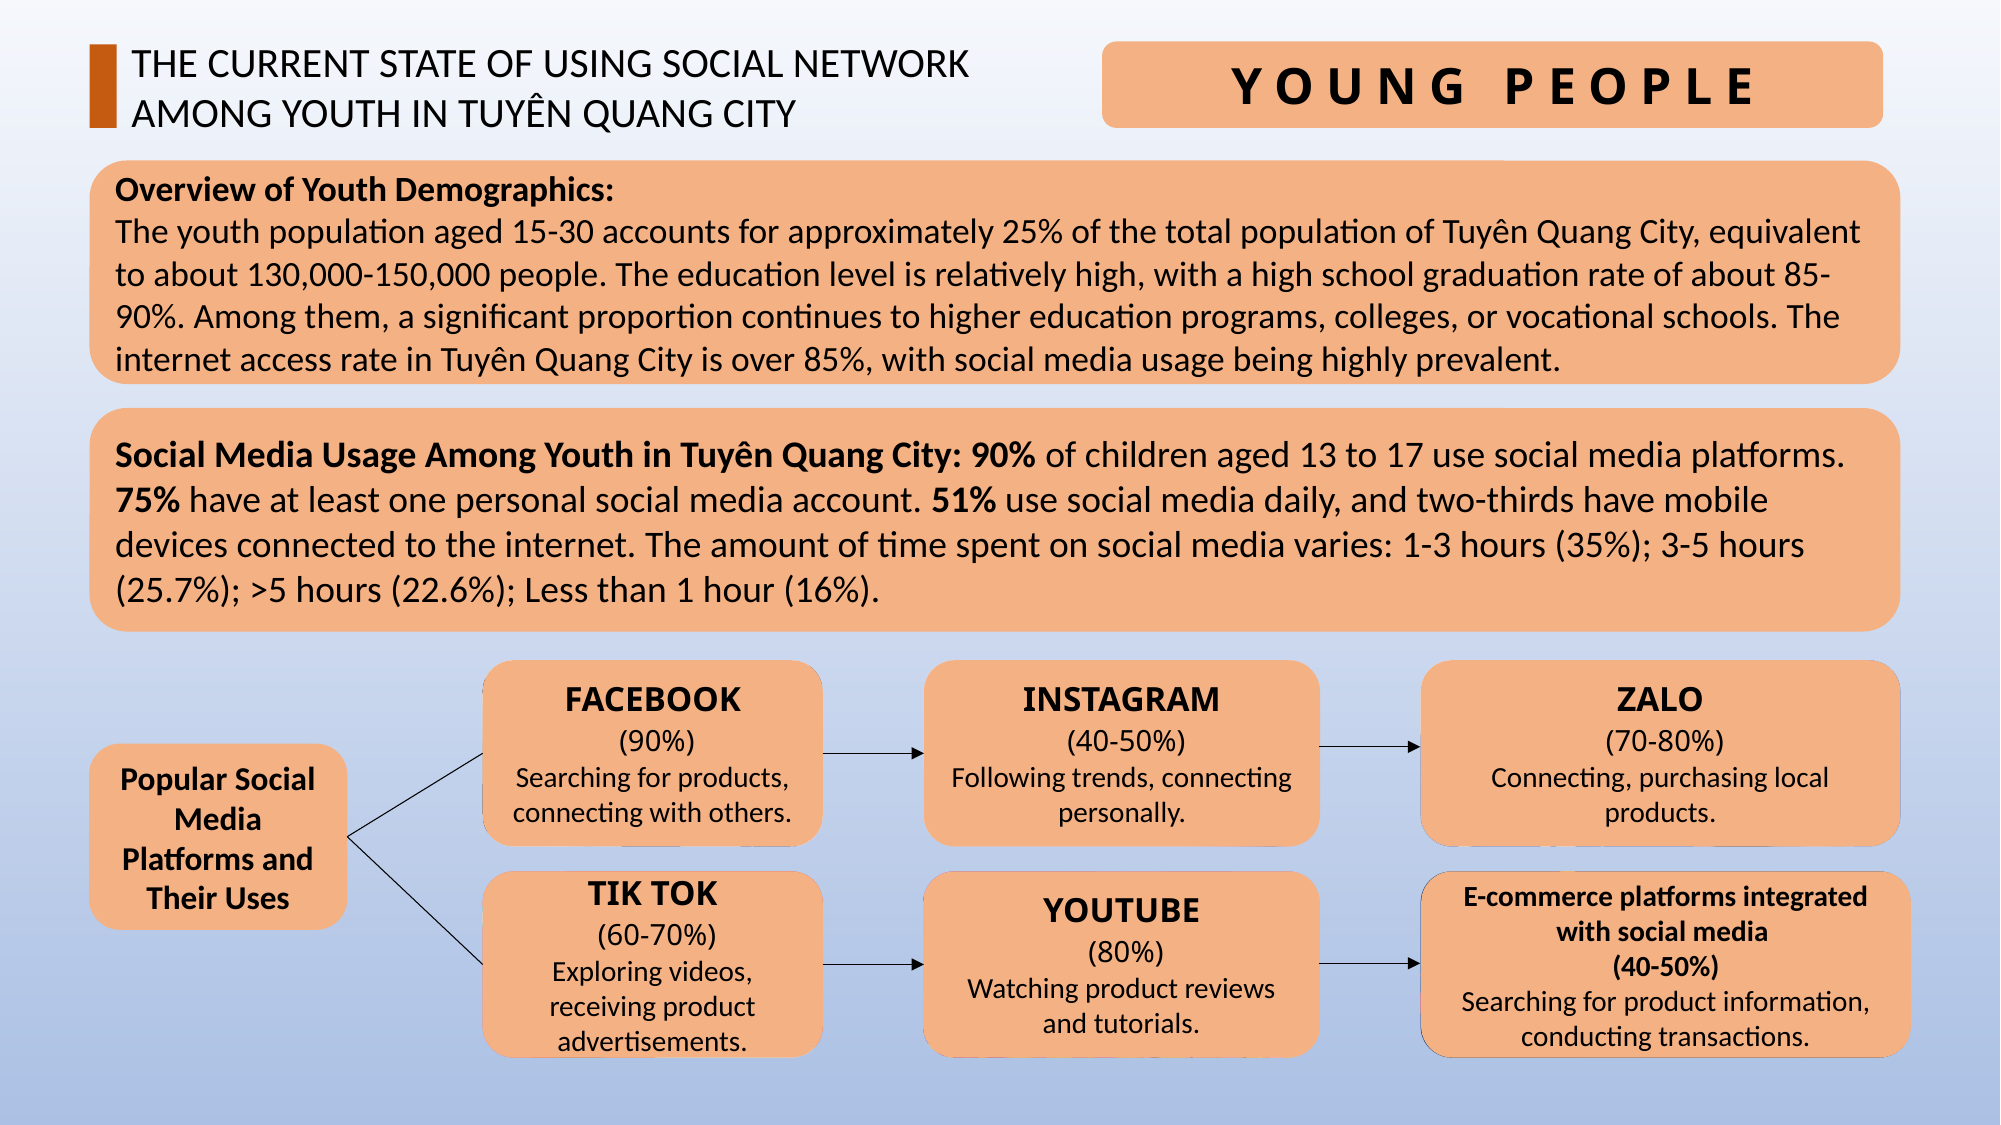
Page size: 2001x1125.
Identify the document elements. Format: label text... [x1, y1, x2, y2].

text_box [89, 28, 1884, 145]
picture [1420, 660, 1901, 847]
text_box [347, 753, 483, 836]
picture [482, 660, 823, 847]
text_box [347, 836, 483, 965]
picture [923, 660, 1320, 847]
picture [1420, 871, 1911, 1058]
text_box Overview of Youth Demographics: The youth population aged 15-30 accounts for approximately 25% of the total population of Tuyên Quang City, equivalent to about 130,000-150,000 people. The education level is relatively high, with a high school graduation rate of about 85-90%. Among them, a significant proportion continues to higher education programs, colleges, or vocational schools. The internet access rate in Tuyên Quang City is over 85%, with social media usage being highly prevalent. [88, 159, 1902, 386]
picture [482, 871, 823, 1058]
text_box Social Media Usage Among Youth in Tuyên Quang City: 90% of children aged 13 to 17 use social media platforms. 75% have at least one personal social media account. 51% use social media daily, and two-thirds have mobile devices connected to the internet. The amount of time spent on social media varies: 1-3 hours (35%); 3-5 hours (25.7%); >5 hours (22.6%); Less than 1 hour (16%). [88, 406, 1902, 633]
text_box Popular Social Media Platforms and Their Uses [87, 742, 347, 931]
picture [923, 871, 1320, 1058]
